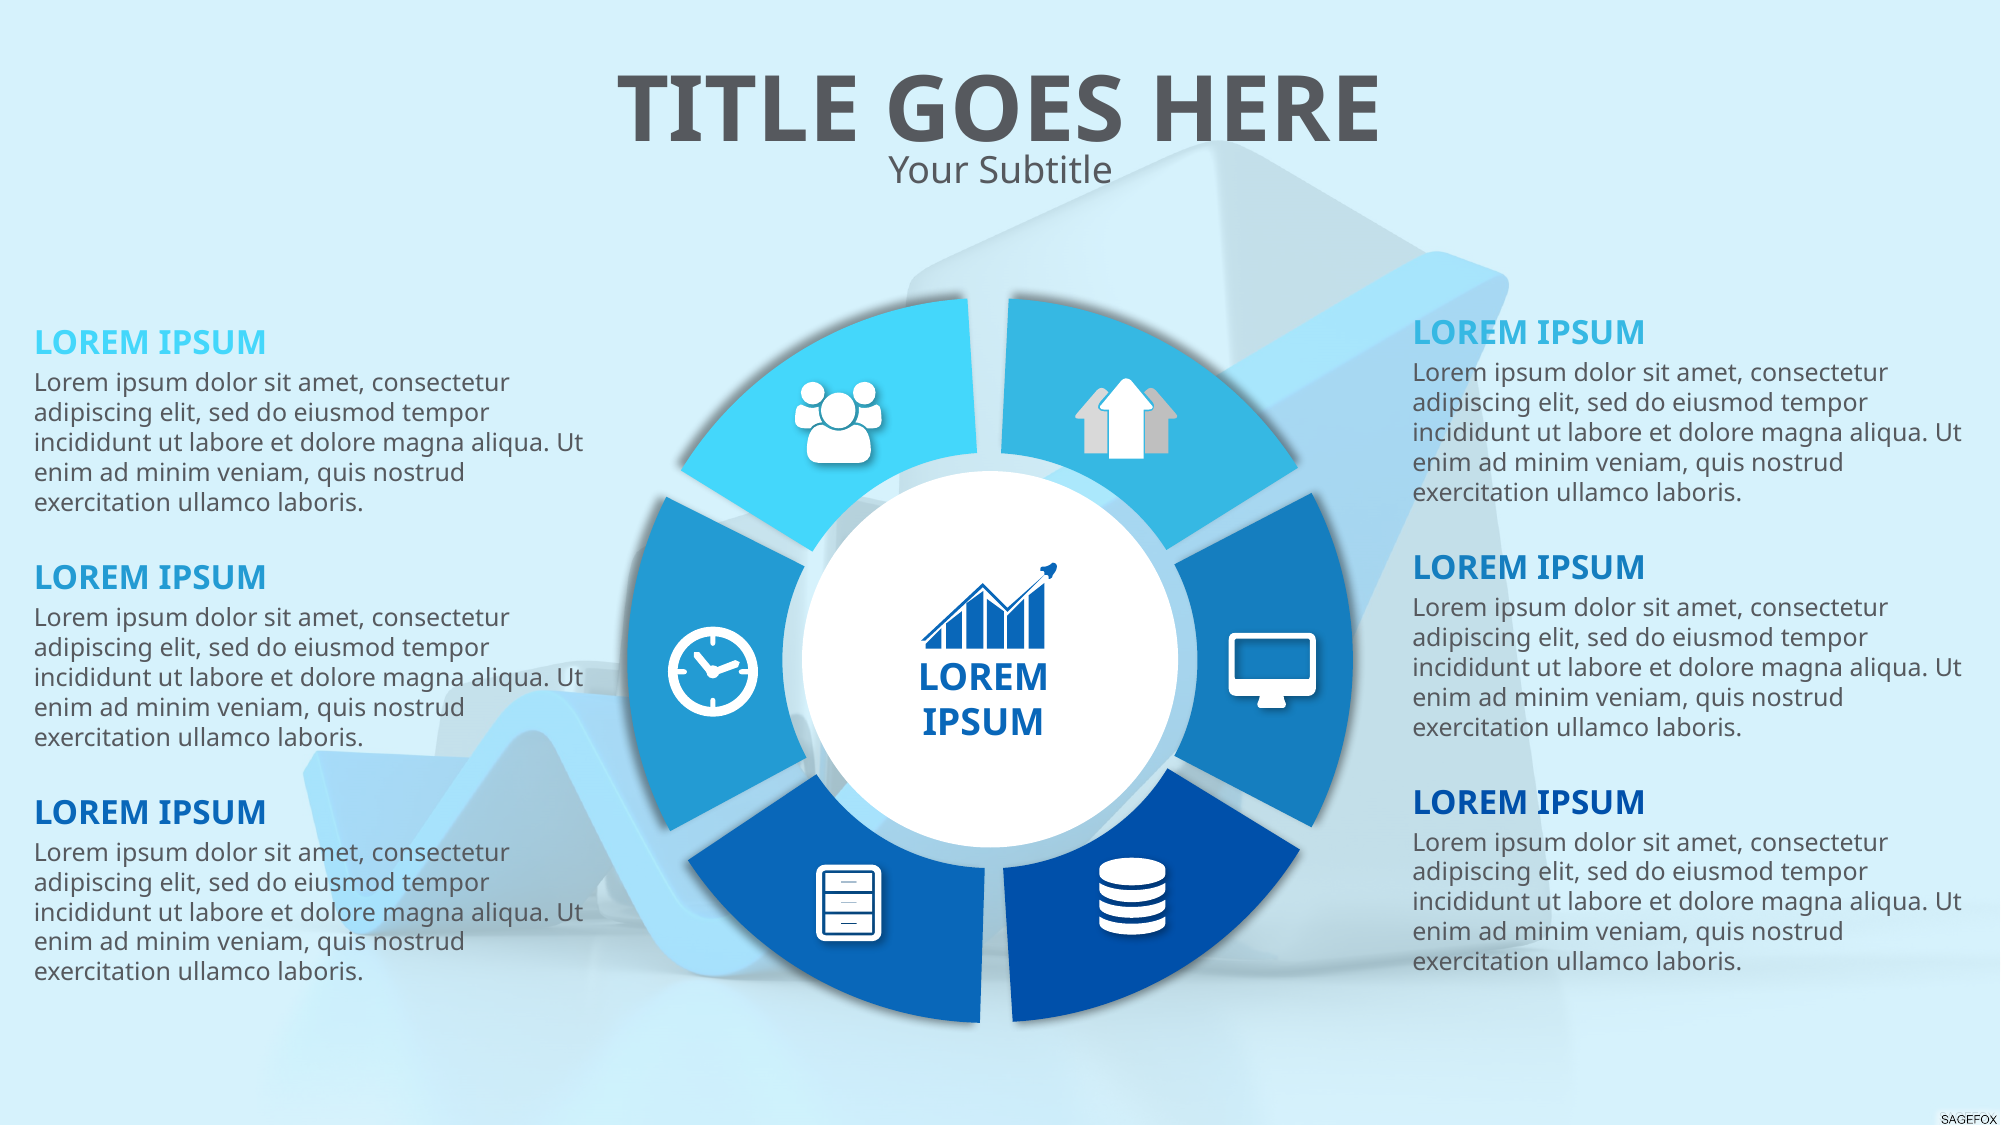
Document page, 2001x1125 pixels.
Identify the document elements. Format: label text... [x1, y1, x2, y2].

text_box LOREM IPSUM Lorem ipsum dolor sit amet, consectetur adipiscing elit, sed do eiusmod tempor incididunt ut labore et dolore magna aliqua. Ut enim ad minim veniam, quis nostrud exercitation ullamco laboris. [1397, 539, 2000, 749]
picture [1938, 1114, 1999, 1125]
text_box LOREM IPSUM Lorem ipsum dolor sit amet, consectetur adipiscing elit, sed do eiusmod tempor incididunt ut labore et dolore magna aliqua. Ut enim ad minim veniam, quis nostrud exercitation ullamco laboris. [1397, 773, 2000, 984]
text_box [1099, 857, 1166, 886]
text_box [816, 864, 882, 942]
text_box [627, 496, 807, 832]
text_box [802, 471, 1179, 848]
text_box [1174, 492, 1353, 828]
text_box [687, 774, 985, 1023]
text_box [1228, 632, 1316, 708]
text_box [1001, 298, 1298, 550]
text_box [795, 404, 882, 463]
text_box [680, 298, 978, 552]
text_box [1099, 916, 1166, 935]
text_box LOREM IPSUM [903, 645, 1064, 750]
text_box LOREM IPSUM Lorem ipsum dolor sit amet, consectetur adipiscing elit, sed do eiusmod tempor incididunt ut labore et dolore magna aliqua. Ut enim ad minim veniam, quis nostrud exercitation ullamco laboris. [1397, 303, 2000, 514]
text_box LOREM IPSUM Lorem ipsum dolor sit amet, consectetur adipiscing elit, sed do eiusmod tempor incididunt ut labore et dolore magna aliqua. Ut enim ad minim veniam, quis nostrud exercitation ullamco laboris. [18, 313, 622, 524]
text_box [800, 381, 856, 429]
text_box LOREM IPSUM Lorem ipsum dolor sit amet, consectetur adipiscing elit, sed do eiusmod tempor incididunt ut labore et dolore magna aliqua. Ut enim ad minim veniam, quis nostrud exercitation ullamco laboris. [18, 783, 622, 994]
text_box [921, 562, 1057, 649]
text_box [1003, 768, 1300, 1022]
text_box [1073, 378, 1179, 459]
text_box LOREM IPSUM Lorem ipsum dolor sit amet, consectetur adipiscing elit, sed do eiusmod tempor incididunt ut labore et dolore magna aliqua. Ut enim ad minim veniam, quis nostrud exercitation ullamco laboris. [18, 549, 622, 759]
text_box [1099, 882, 1166, 903]
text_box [548, 42, 1452, 199]
text_box [853, 381, 876, 405]
text_box [1099, 899, 1166, 918]
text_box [667, 626, 758, 717]
